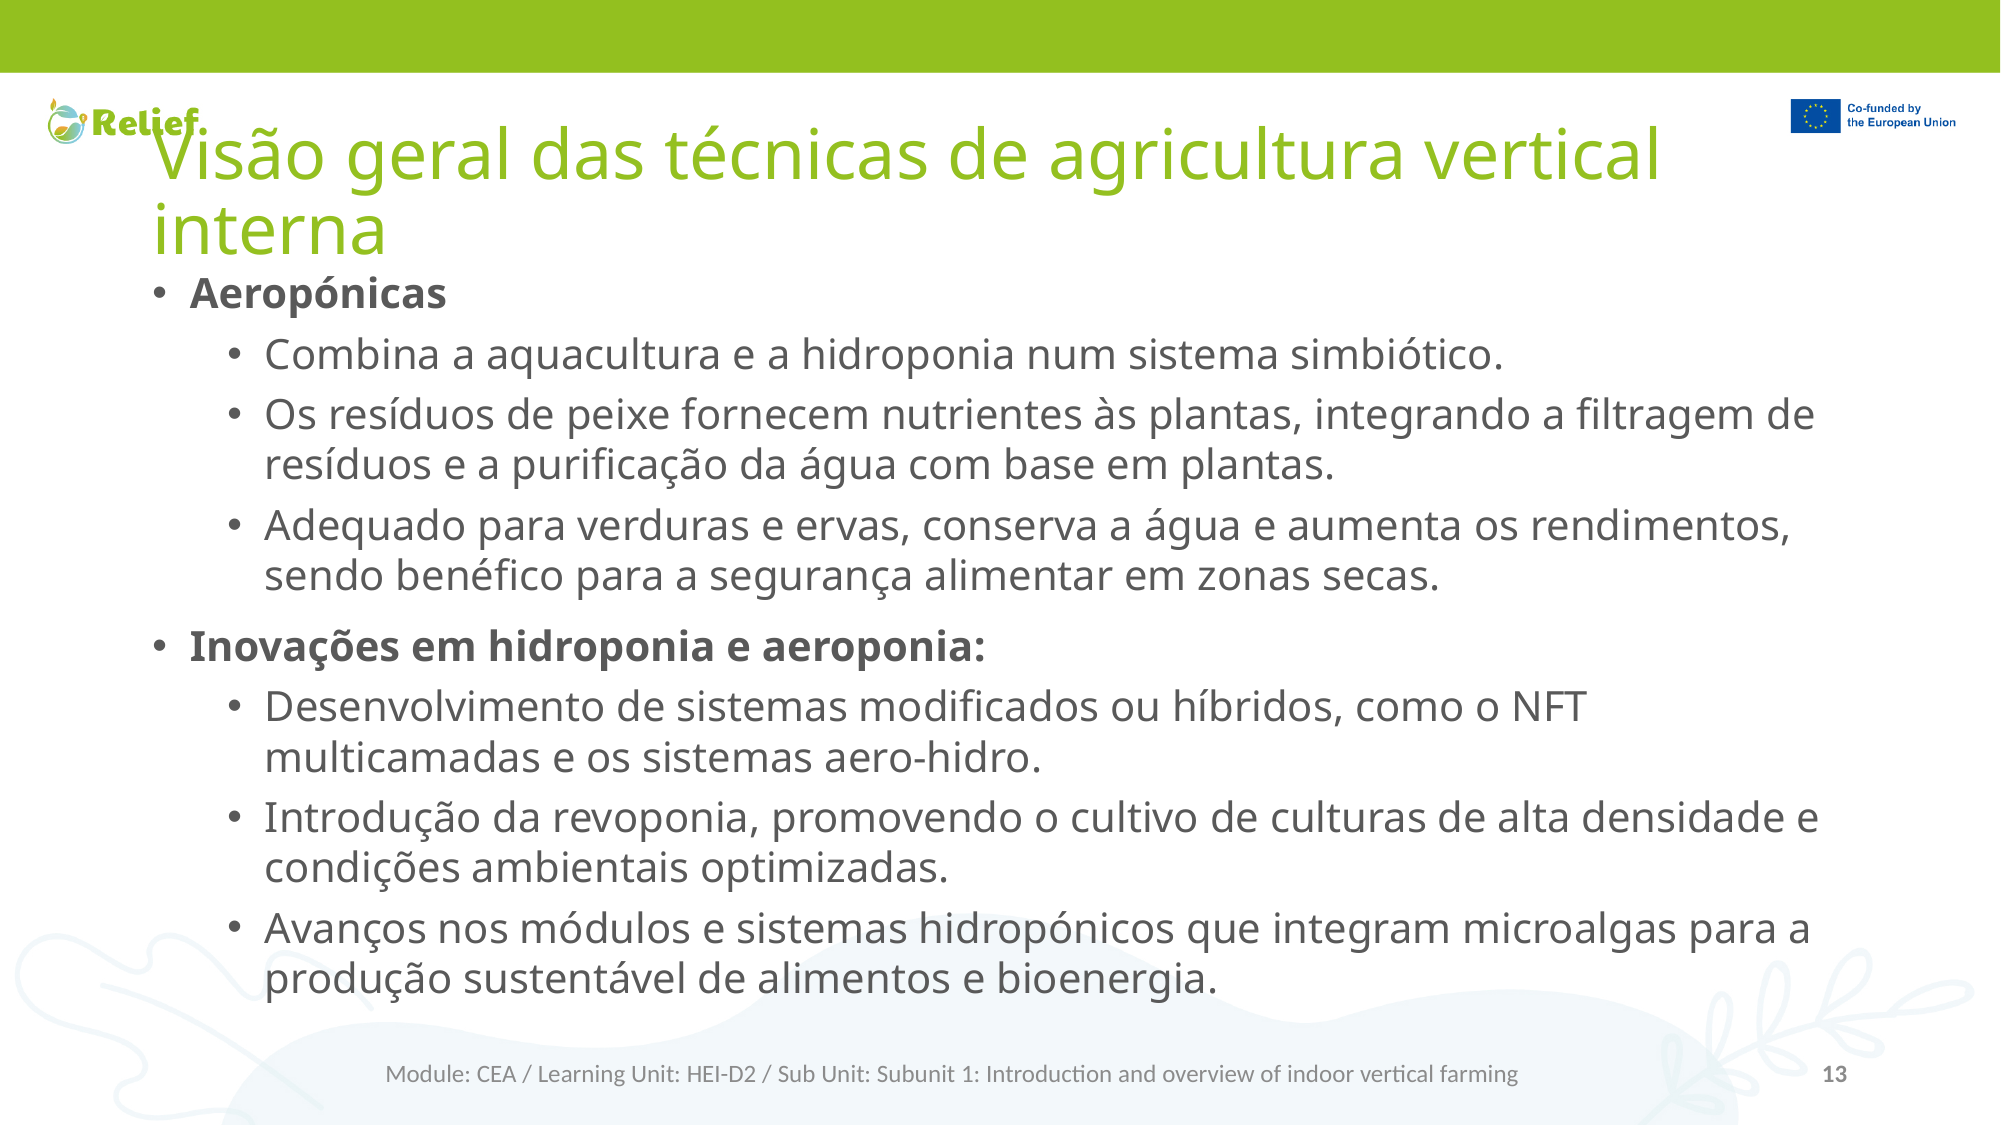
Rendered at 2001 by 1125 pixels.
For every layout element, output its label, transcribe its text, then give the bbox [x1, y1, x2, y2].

slide_number 13 [1787, 1042, 1863, 1103]
title Visão geral das técnicas de agricultura vertical interna [137, 111, 1863, 259]
footer Module: CEA / Learning Unit: HEI-D2 / Sub Unit: Subunit 1: Introduction and overview of indoor vertical farming [137, 1023, 1775, 1122]
list Aeropónicas Combina a aquacultura e a hidroponia num sistema simbiótico. Os resíduos de peixe fornecem nutrientes às plantas, integrando a filtragem de resíduos e a purificação da água com base em plantas. Adequado para verduras e ervas, conserva a água e aumenta os rendimentos, sendo benéfico para a segurança alimentar em zonas secas. Inovações em hidroponia e aeroponia: Desenvolvimento de sistemas modificados ou híbridos, como o NFT multicamadas e os sistemas aero-hidro. Introdução da revoponia, promovendo o cultivo de culturas de alta densidade e condições ambientais optimizadas. Avanços nos módulos e sistemas hidropónicos que integram microalgas para a produção sustentável de alimentos e bioenergia. [137, 259, 1863, 1057]
picture [0, 0, 2001, 1125]
